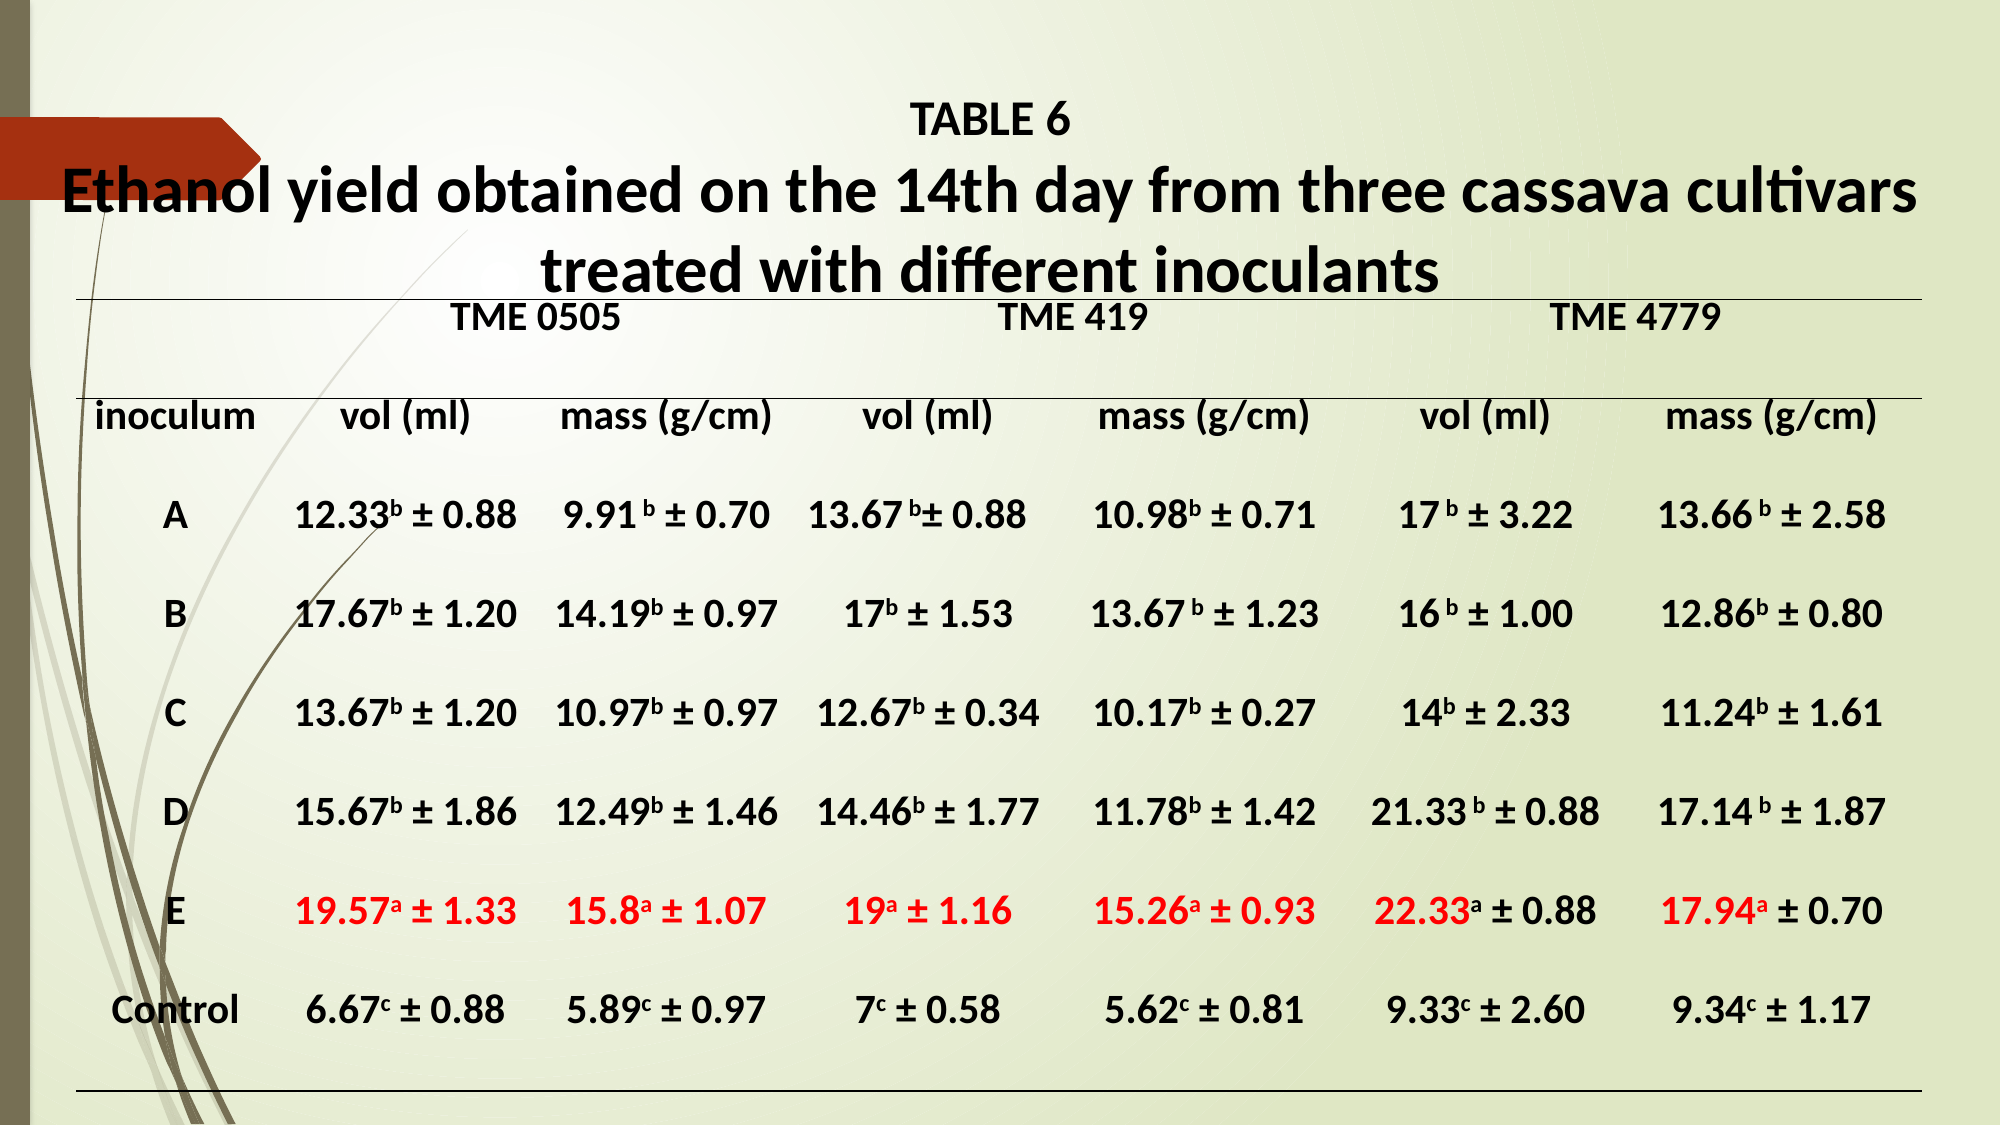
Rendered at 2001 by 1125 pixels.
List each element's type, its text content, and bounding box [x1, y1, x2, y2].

table_cell 9.91 b ± 0.70 [536, 497, 797, 596]
table_cell B [76, 596, 275, 695]
table_cell mass (g/cm) [536, 399, 797, 497]
table_cell 17 b ± 3.22 [1350, 497, 1622, 596]
table_cell 17.67b ± 1.20 [275, 596, 536, 695]
table_cell 9.33c ± 2.60 [1350, 992, 1622, 1090]
table_cell mass (g/cm) [1059, 399, 1350, 497]
table_cell 12.49b ± 1.46 [536, 794, 797, 893]
table_cell 13.67 b± 0.88 [797, 497, 1059, 596]
table_header TME 0505 [275, 300, 797, 398]
table_cell 11.24b ± 1.61 [1622, 695, 1922, 794]
table_cell 5.89c ± 0.97 [536, 992, 797, 1090]
table_cell 13.67 b ± 1.23 [1059, 596, 1350, 695]
table_cell 15.8a ± 1.07 [536, 893, 797, 992]
table_cell 17.14 b ± 1.87 [1622, 794, 1922, 893]
text_box TABLE 6 Ethanol yield obtained on the 14th day from three cassava cultivars treated with different inoculants [36, 78, 1945, 313]
table_cell Control [76, 992, 275, 1090]
table_cell 12.33b ± 0.88 [275, 497, 536, 596]
table_cell vol (ml) [797, 399, 1059, 497]
table_cell 19.57a ± 1.33 [275, 893, 536, 992]
table_cell 12.86b ± 0.80 [1622, 596, 1922, 695]
table_cell 10.97b ± 0.97 [536, 695, 797, 794]
table_cell 22.33a ± 0.88 [1350, 893, 1622, 992]
table_cell A [76, 497, 275, 596]
table_cell D [76, 794, 275, 893]
table_header TME 419 [797, 300, 1350, 398]
table_cell 13.66 b ± 2.58 [1622, 497, 1922, 596]
table_cell inoculum [76, 399, 275, 497]
table_cell 15.67b ± 1.86 [275, 794, 536, 893]
table_cell 13.67b ± 1.20 [275, 695, 536, 794]
table_cell 10.17b ± 0.27 [1059, 695, 1350, 794]
table_cell 21.33 b ± 0.88 [1350, 794, 1622, 893]
table_cell 11.78b ± 1.42 [1059, 794, 1350, 893]
table_cell 5.62c ± 0.81 [1059, 992, 1350, 1090]
table_cell vol (ml) [1350, 399, 1622, 497]
table_cell 19a ± 1.16 [797, 893, 1059, 992]
table_cell 17.94a ± 0.70 [1622, 893, 1922, 992]
table_cell 14.19b ± 0.97 [536, 596, 797, 695]
table_cell 7c ± 0.58 [797, 992, 1059, 1090]
table_cell 17b ± 1.53 [797, 596, 1059, 695]
table_header TME 4779 [1350, 300, 1922, 398]
table_header [76, 300, 275, 398]
table_cell 12.67b ± 0.34 [797, 695, 1059, 794]
table_cell 6.67c ± 0.88 [275, 992, 536, 1090]
table_cell C [76, 695, 275, 794]
table_cell 15.26a ± 0.93 [1059, 893, 1350, 992]
table_cell E [76, 893, 275, 992]
table_cell 9.34c ± 1.17 [1622, 992, 1922, 1090]
table_cell 14b ± 2.33 [1350, 695, 1622, 794]
table_cell 16 b ± 1.00 [1350, 596, 1622, 695]
table_cell 10.98b ± 0.71 [1059, 497, 1350, 596]
table_cell mass (g/cm) [1622, 399, 1922, 497]
table_cell 14.46b ± 1.77 [797, 794, 1059, 893]
table_cell vol (ml) [275, 399, 536, 497]
